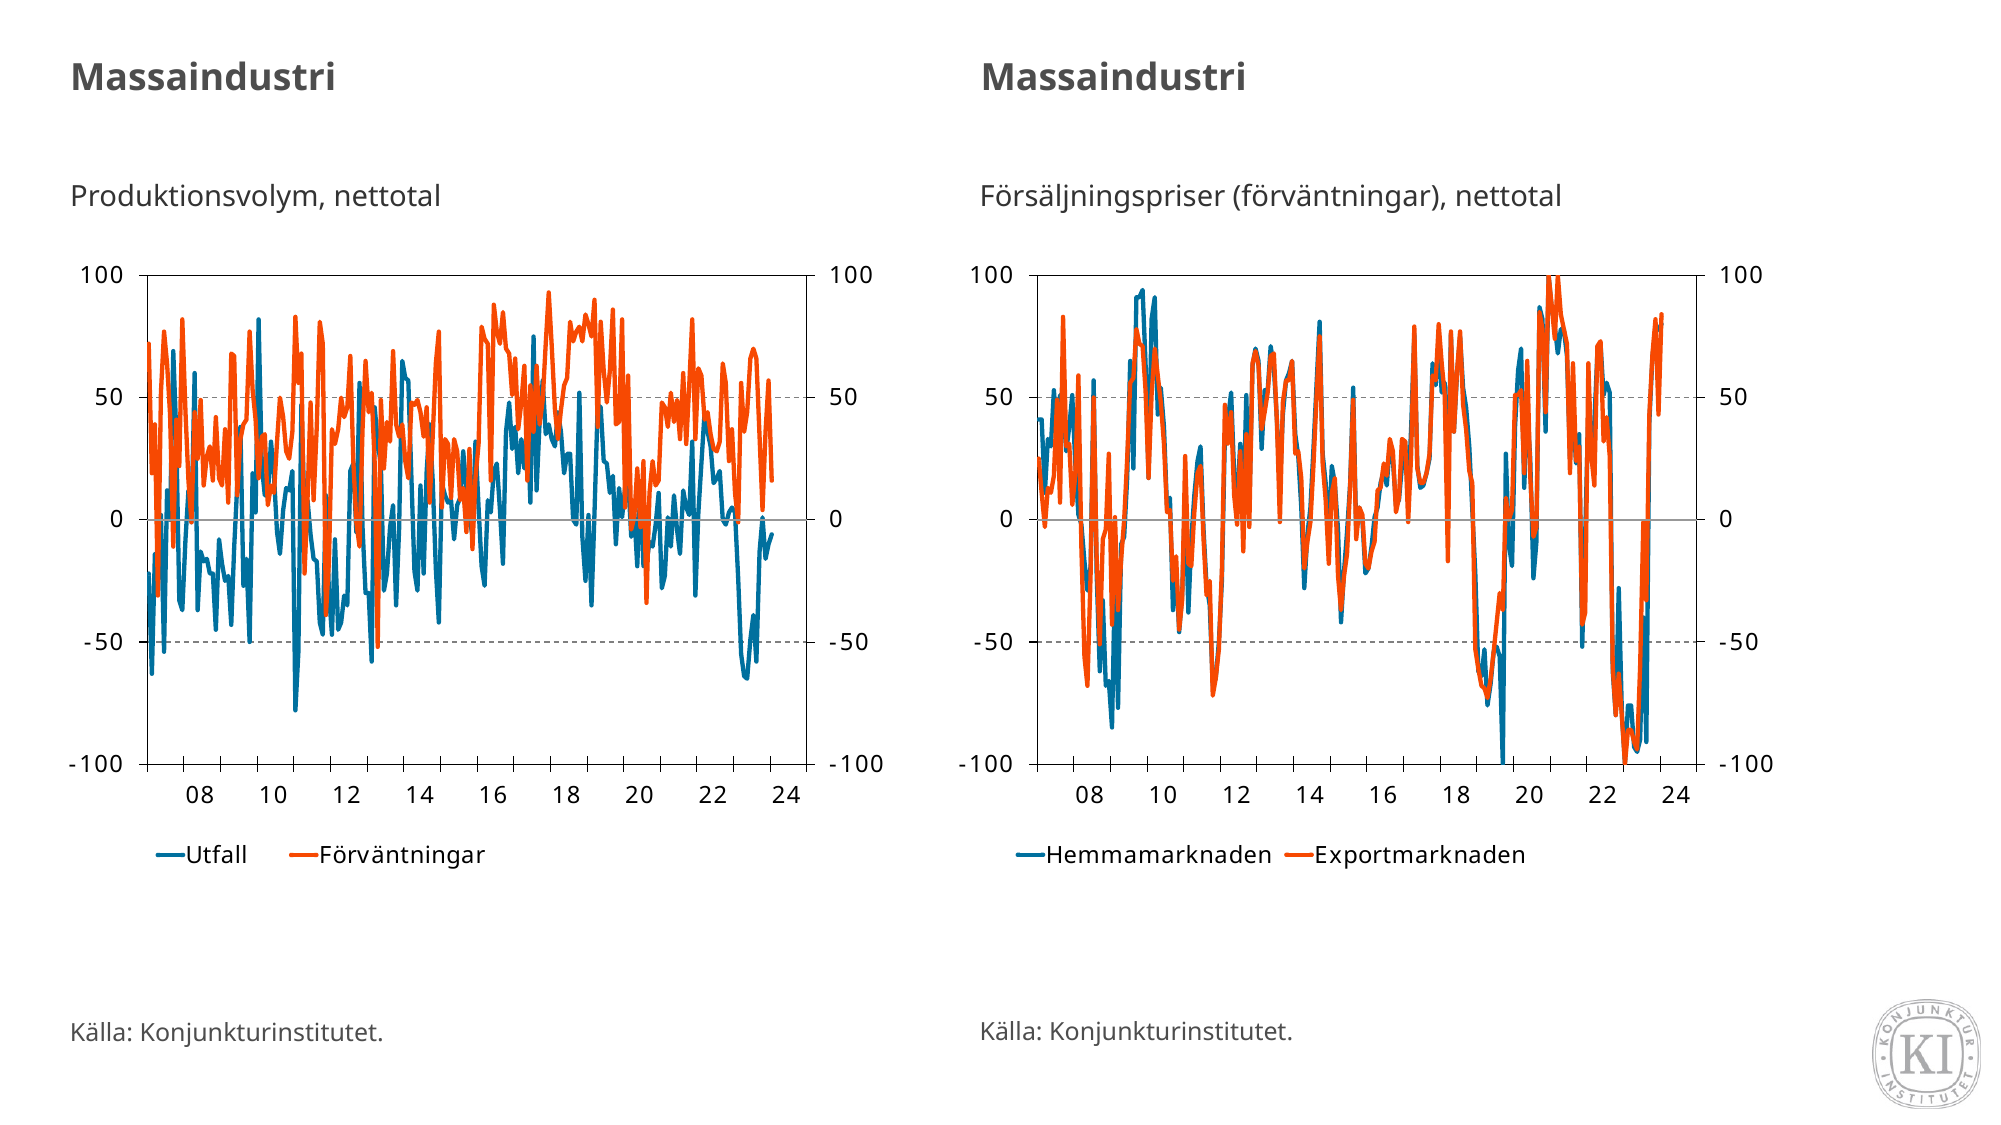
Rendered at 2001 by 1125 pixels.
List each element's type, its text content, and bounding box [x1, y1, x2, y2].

picture [1872, 999, 1981, 1109]
list Produktionsvolym, nettotal [55, 137, 938, 220]
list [51, 249, 939, 874]
list Massaindustri [965, 45, 1849, 129]
title Massaindustri [55, 45, 938, 128]
subtitle Källa: Konjunkturinstitutet. [55, 1008, 938, 1106]
list Källa: Konjunkturinstitutet. [964, 1008, 1848, 1106]
list Försäljningspriser (förväntningar), nettotal [964, 137, 1848, 220]
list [941, 249, 1829, 874]
